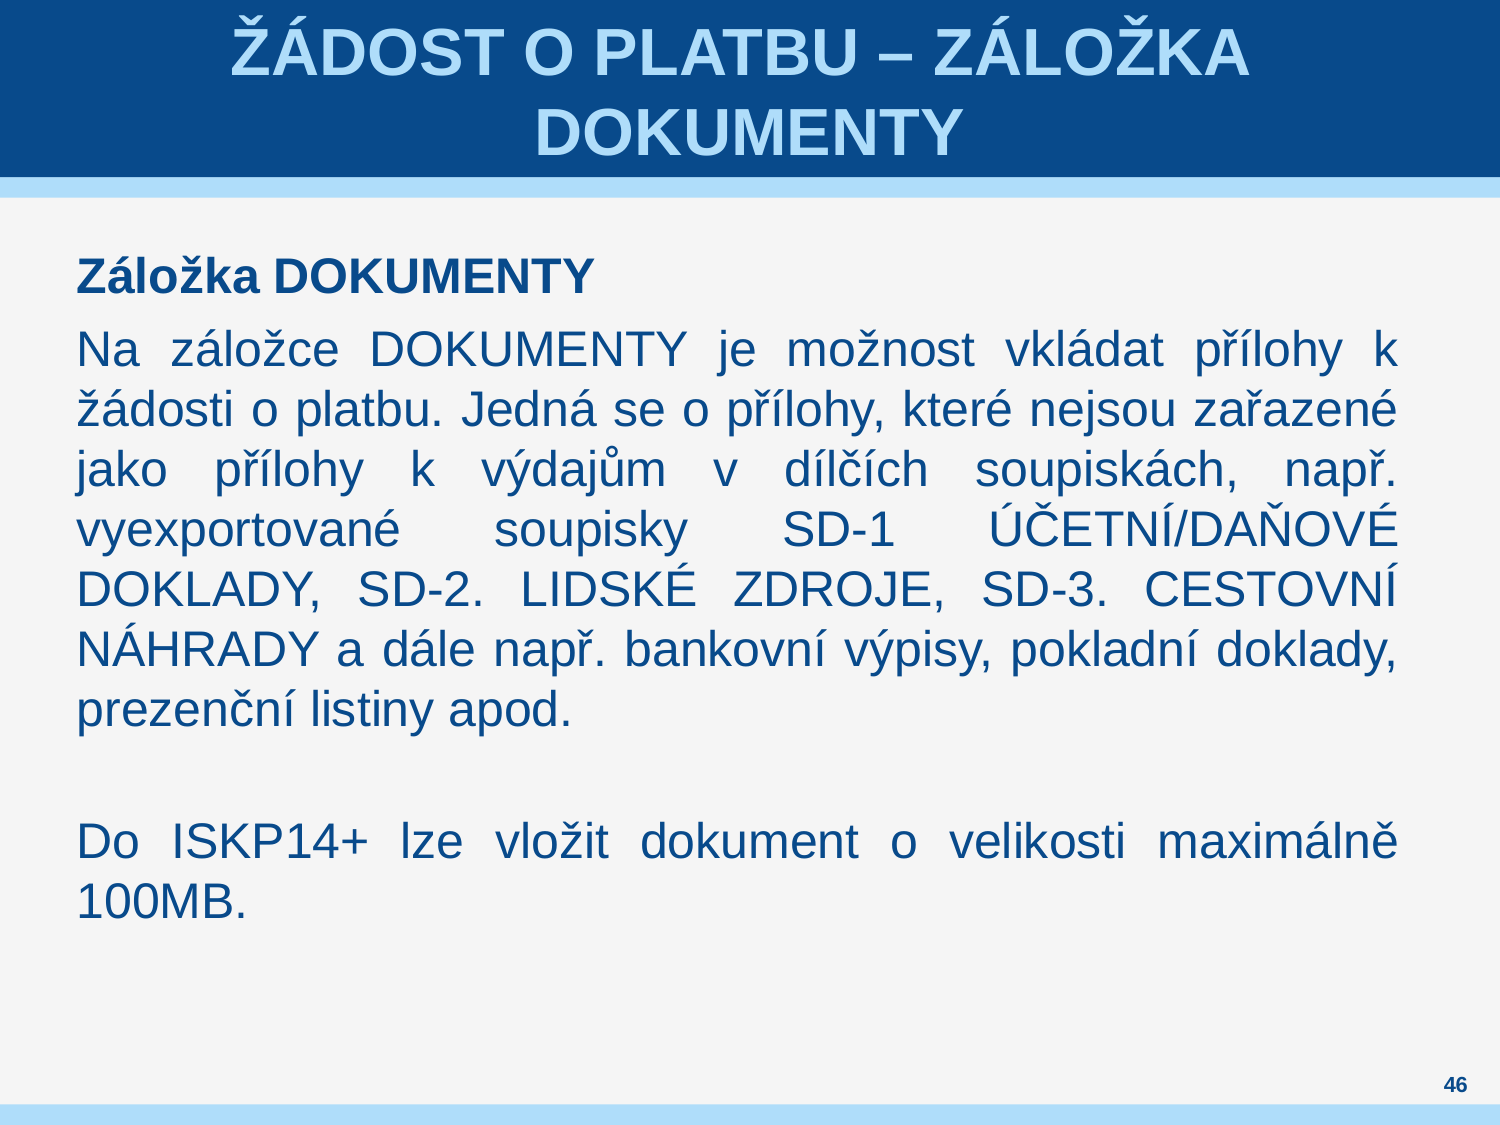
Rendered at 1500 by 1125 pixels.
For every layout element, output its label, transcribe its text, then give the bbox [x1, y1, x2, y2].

slide_number 46 [1417, 1068, 1495, 1099]
list Záložka DOKUMENTY Na záložce DOKUMENTY je možnost vkládat přílohy k žádosti o platbu. Jedná se o přílohy, které nejsou zařazené jako přílohy k výdajům v dílčích soupiskách, např. vyexportované soupisky SD-1 ÚČETNÍ/DAŇOVÉ DOKLADY, SD-2. LIDSKÉ ZDROJE, SD-3. CESTOVNÍ NÁHRADY a dále např. bankovní výpisy, pokladní doklady, prezenční listiny apod. Do ISKP14+ lze vložit dokument o velikosti maximálně 100MB. [76, 243, 1400, 1012]
title Žádost o platbu – záložka Dokumenty [59, 0, 1441, 178]
